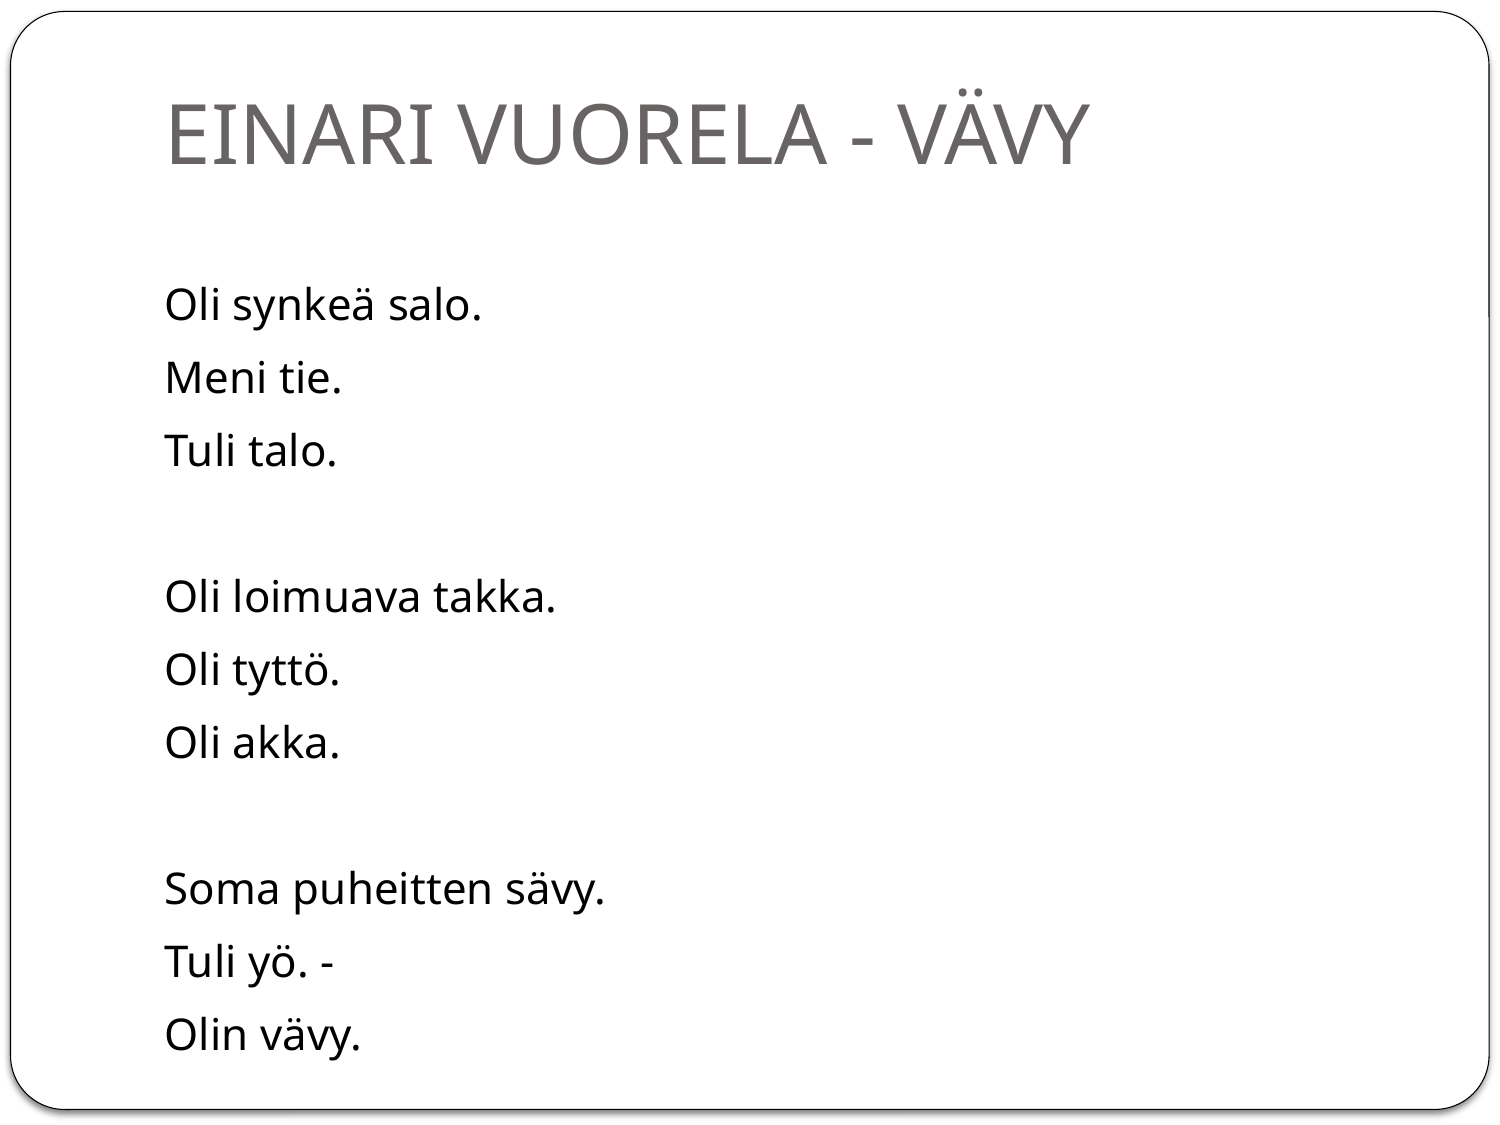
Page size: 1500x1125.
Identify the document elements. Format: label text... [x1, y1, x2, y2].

list Oli synkeä salo. Meni tie. Tuli talo. Oli loimuava takka. Oli tyttö. Oli akka. Soma puheitten sävy. Tuli yö. - Olin vävy. [150, 196, 1425, 1071]
title EINARI VUORELA - VÄVY [150, 45, 1425, 196]
